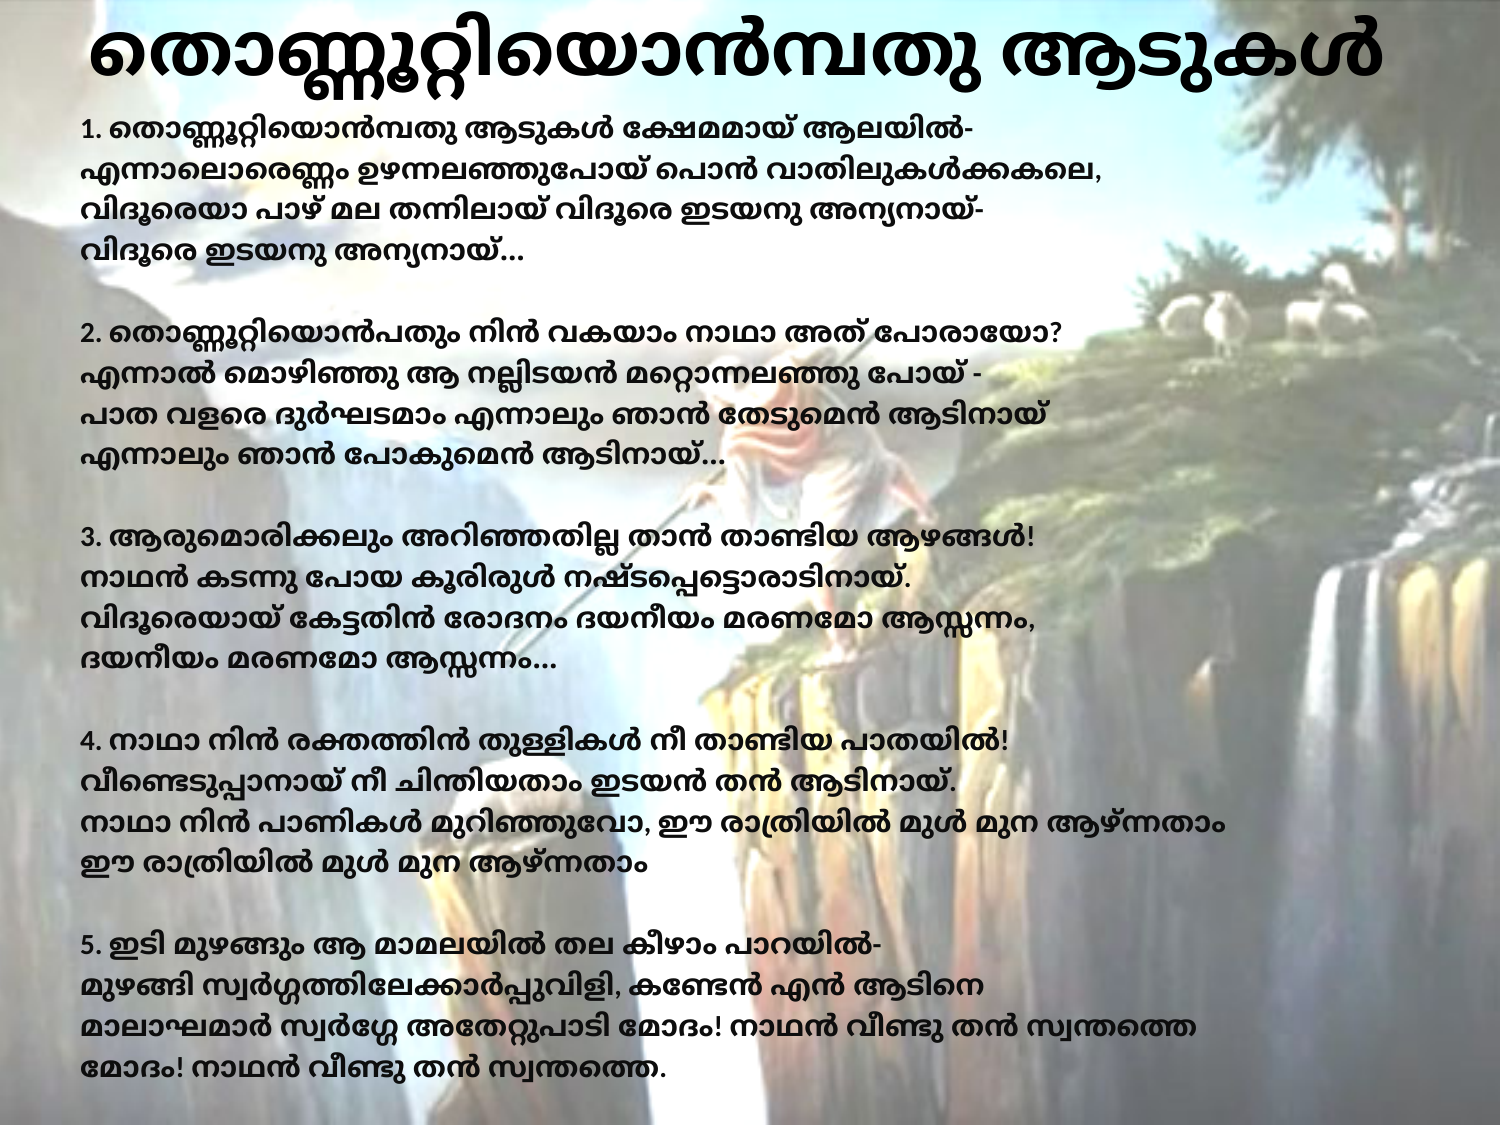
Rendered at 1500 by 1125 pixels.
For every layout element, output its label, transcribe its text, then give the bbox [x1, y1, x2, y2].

title തൊണ്ണൂറ്റിയൊൻമ്പതു ആടുകൾ [0, 0, 1500, 90]
subtitle 1. തൊണ്ണൂറ്റിയൊൻമ്പതു ആടുകൾ ക്ഷേമമായ് ആലയിൽ- എന്നാലൊരെണ്ണം ഉഴന്നലഞ്ഞുപോയ് പൊൻ വാതിലുകൾക്കകലെ, വിദൂരെയാ പാഴ് മല തന്നിലായ് വിദൂരെ ഇടയനു അന്യനായ്- വിദൂരെ ഇടയനു അന്യനായ്… 2. തൊണ്ണൂറ്റിയൊൻപതും നിൻ വകയാം നാഥാ അത് പോരായോ? എന്നാൽ മൊഴിഞ്ഞു ആ നല്ലിടയൻ മറ്റൊന്നലഞ്ഞു പോയ് - പാത വളരെ ദുർഘടമാം എന്നാലും ഞാൻ തേടുമെൻ ആടിനായ് എന്നാലും ഞാൻ പോകുമെൻ ആടിനായ്… 3. ആരുമൊരിക്കലും അറിഞ്ഞതില്ല താൻ താണ്ടിയ ആഴങ്ങൾ! നാഥൻ കടന്നു പോയ കൂരിരുൾ നഷ്ടപ്പെട്ടൊരാടിനായ്. വിദൂരെയായ് കേട്ടതിൻ രോദനം ദയനീയം മരണമോ ആസ്സന്നം, ദയനീയം മരണമോ ആസ്സന്നം… 4. നാഥാ നിൻ രക്തത്തിൻ തുള്ളികൾ നീ താണ്ടിയ പാതയിൽ! വീണ്ടെടുപ്പാനായ് നീ ചിന്തിയതാം ഇടയൻ തൻ ആടിനായ്. നാഥാ നിൻ പാണികൾ മുറിഞ്ഞുവോ, ഈ രാത്രിയിൽ മുൾ മുന ആഴ്ന്നതാം ഈ രാത്രിയിൽ മുൾ മുന ആഴ്ന്നതാം 5. ഇടി മുഴങ്ങും ആ മാമലയിൽ തല കീഴാം പാറയിൽ- മുഴങ്ങി സ്വർഗ്ഗത്തിലേക്കാർപ്പുവിളി, കണ്ടേൻ എൻ ആടിനെ മാലാഘമാർ സ്വർഗ്ഗേ അതേറ്റുപാടി മോദം! നാഥൻ വീണ്ടു തൻ സ്വന്തത്തെ മോദം! നാഥൻ വീണ്ടു തൻ സ്വന്തത്തെ. [64, 101, 1500, 748]
